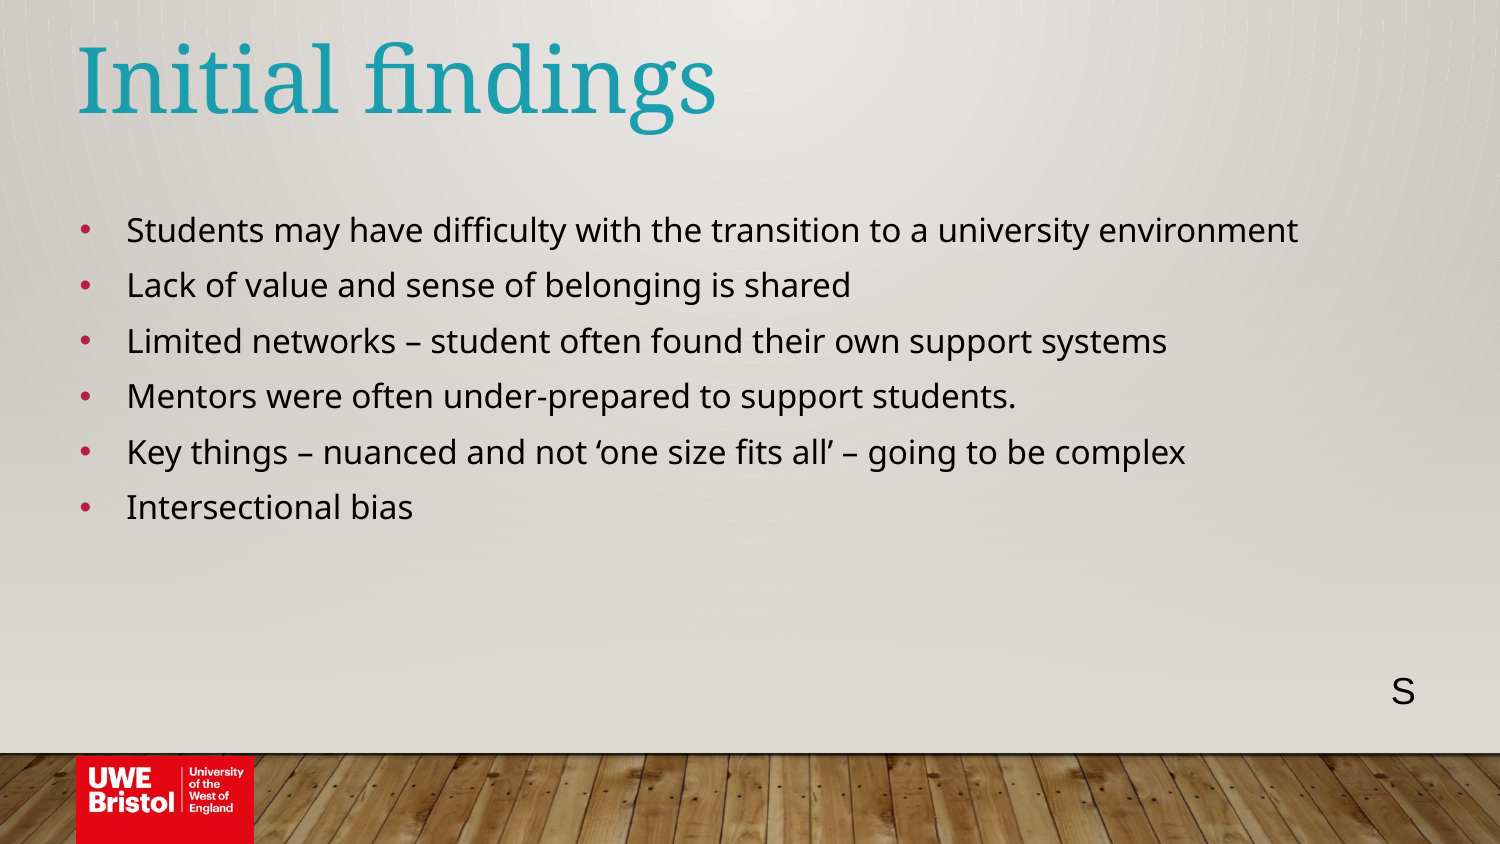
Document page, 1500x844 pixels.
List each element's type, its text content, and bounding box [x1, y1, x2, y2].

picture [0, 753, 1500, 844]
list Initial findings [76, 32, 1171, 139]
list Students may have difficulty with the transition to a university environment Lack of value and sense of belonging is shared Limited networks – student often found their own support systems Mentors were often under-prepared to support students. Key things – nuanced and not ‘one size fits all’ – going to be complex Intersectional bias [79, 209, 1471, 718]
text_box S [1375, 659, 1457, 720]
